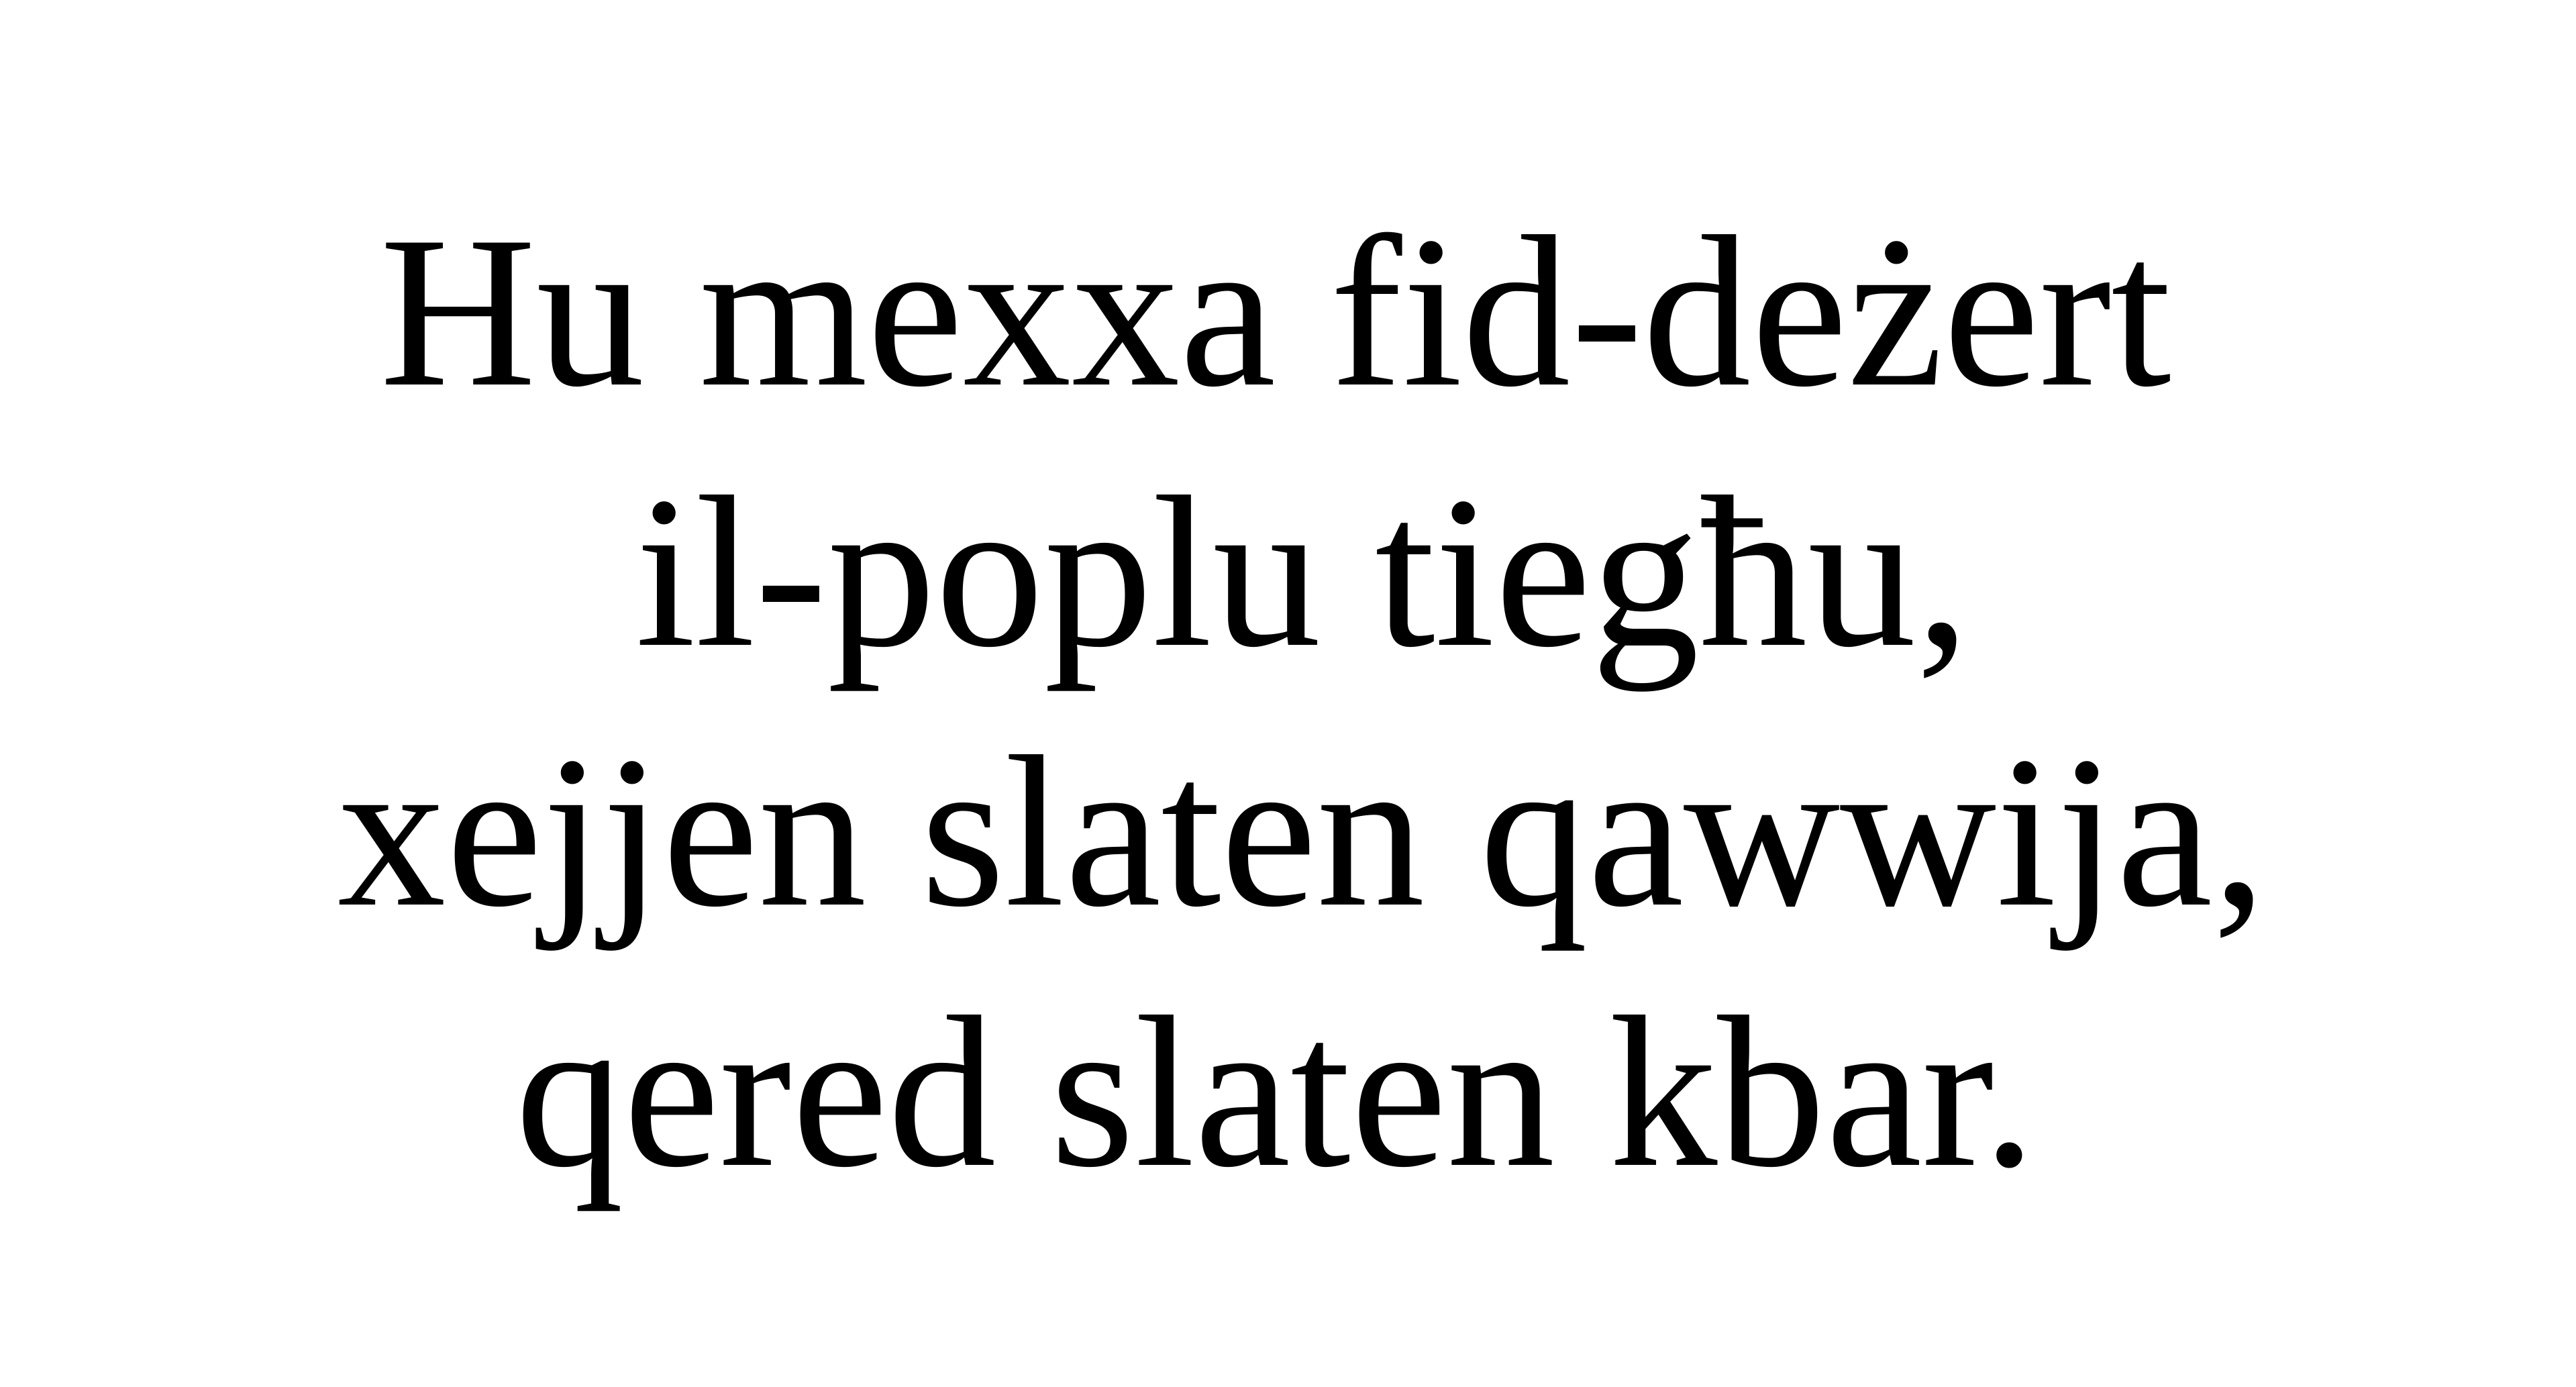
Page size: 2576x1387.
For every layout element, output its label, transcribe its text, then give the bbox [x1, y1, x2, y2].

text_box Hu mexxa fid-deżert il-poplu tiegħu, xejjen slaten qawwija, qered slaten kbar. [57, 168, 2551, 1209]
